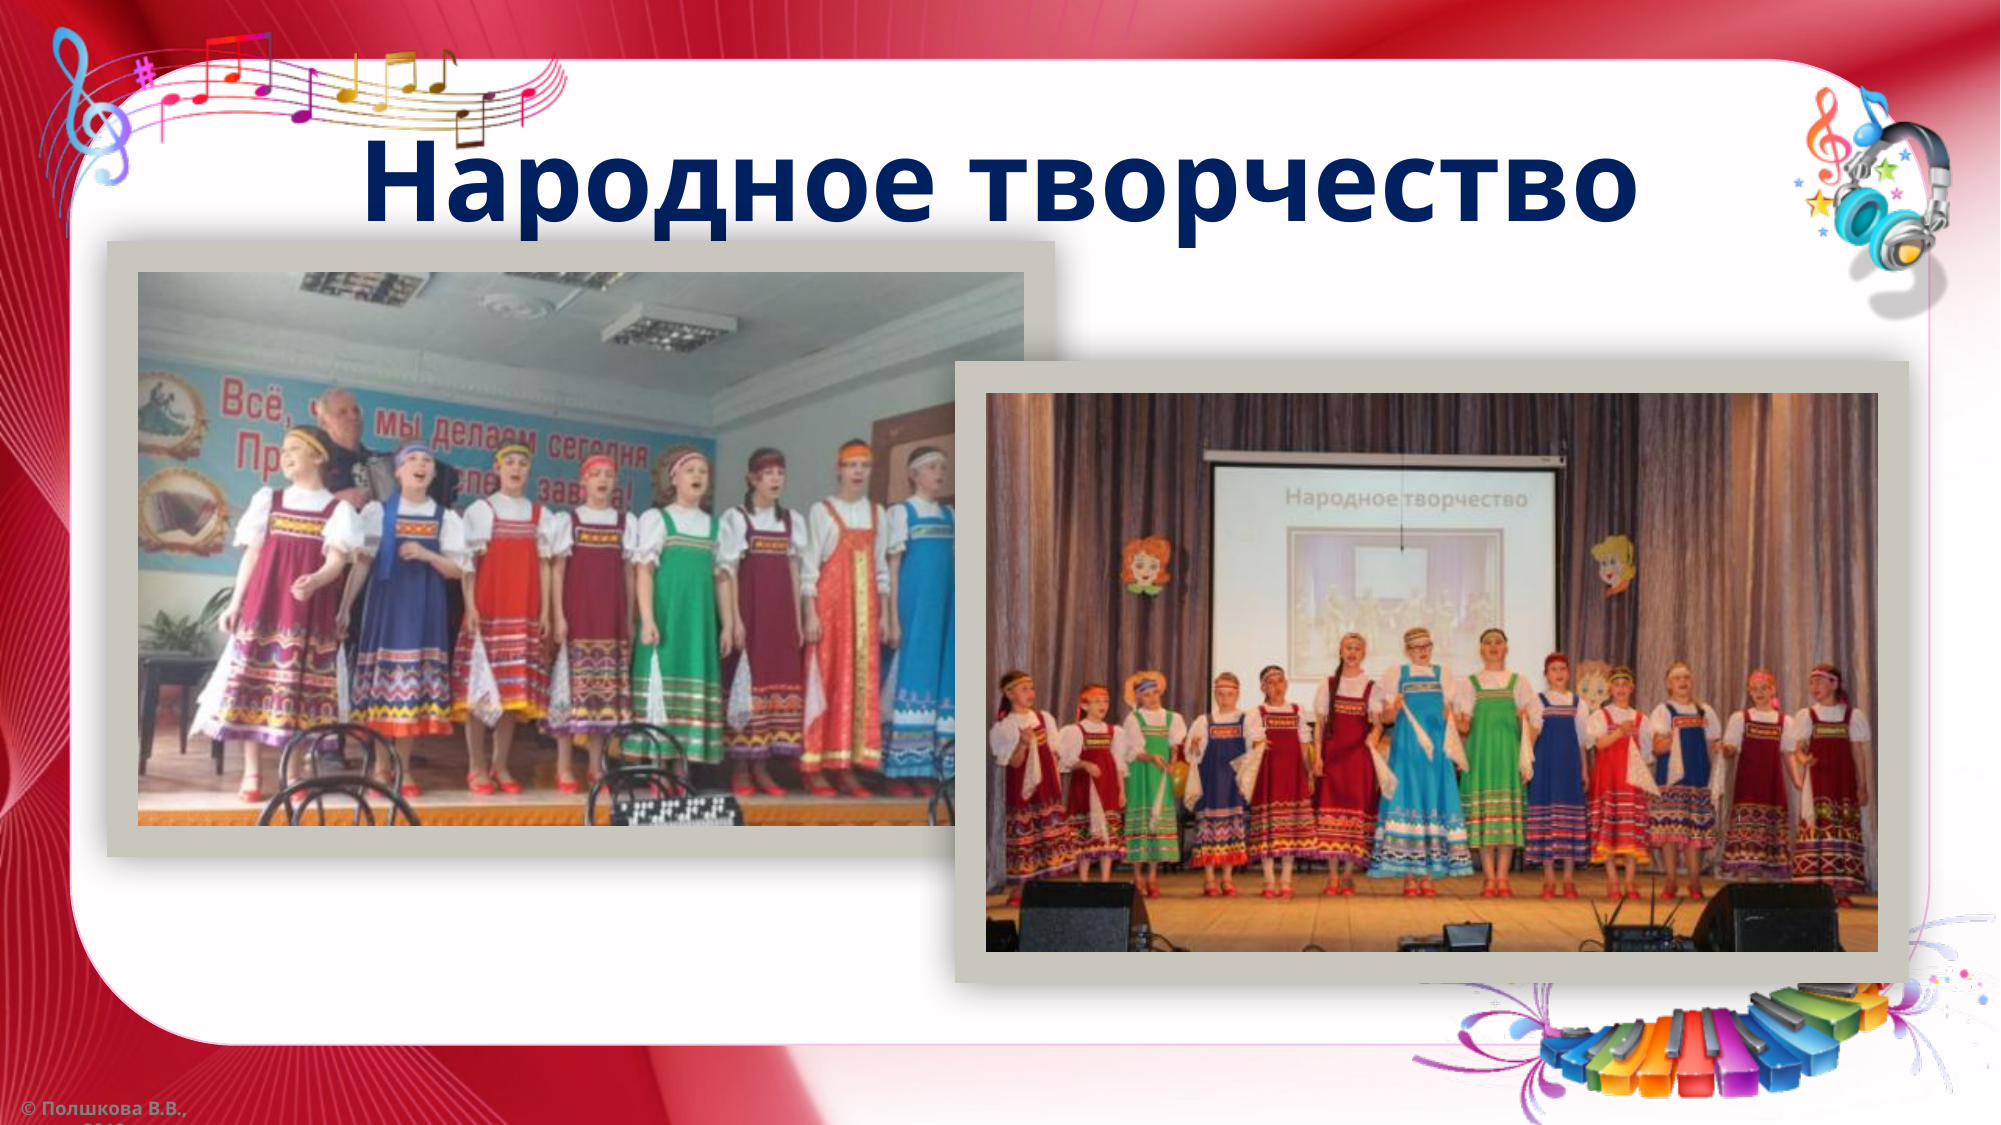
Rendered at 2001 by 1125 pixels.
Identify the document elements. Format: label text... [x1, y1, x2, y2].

title Народное творчество [137, 75, 1863, 294]
picture [0, 0, 2001, 1125]
